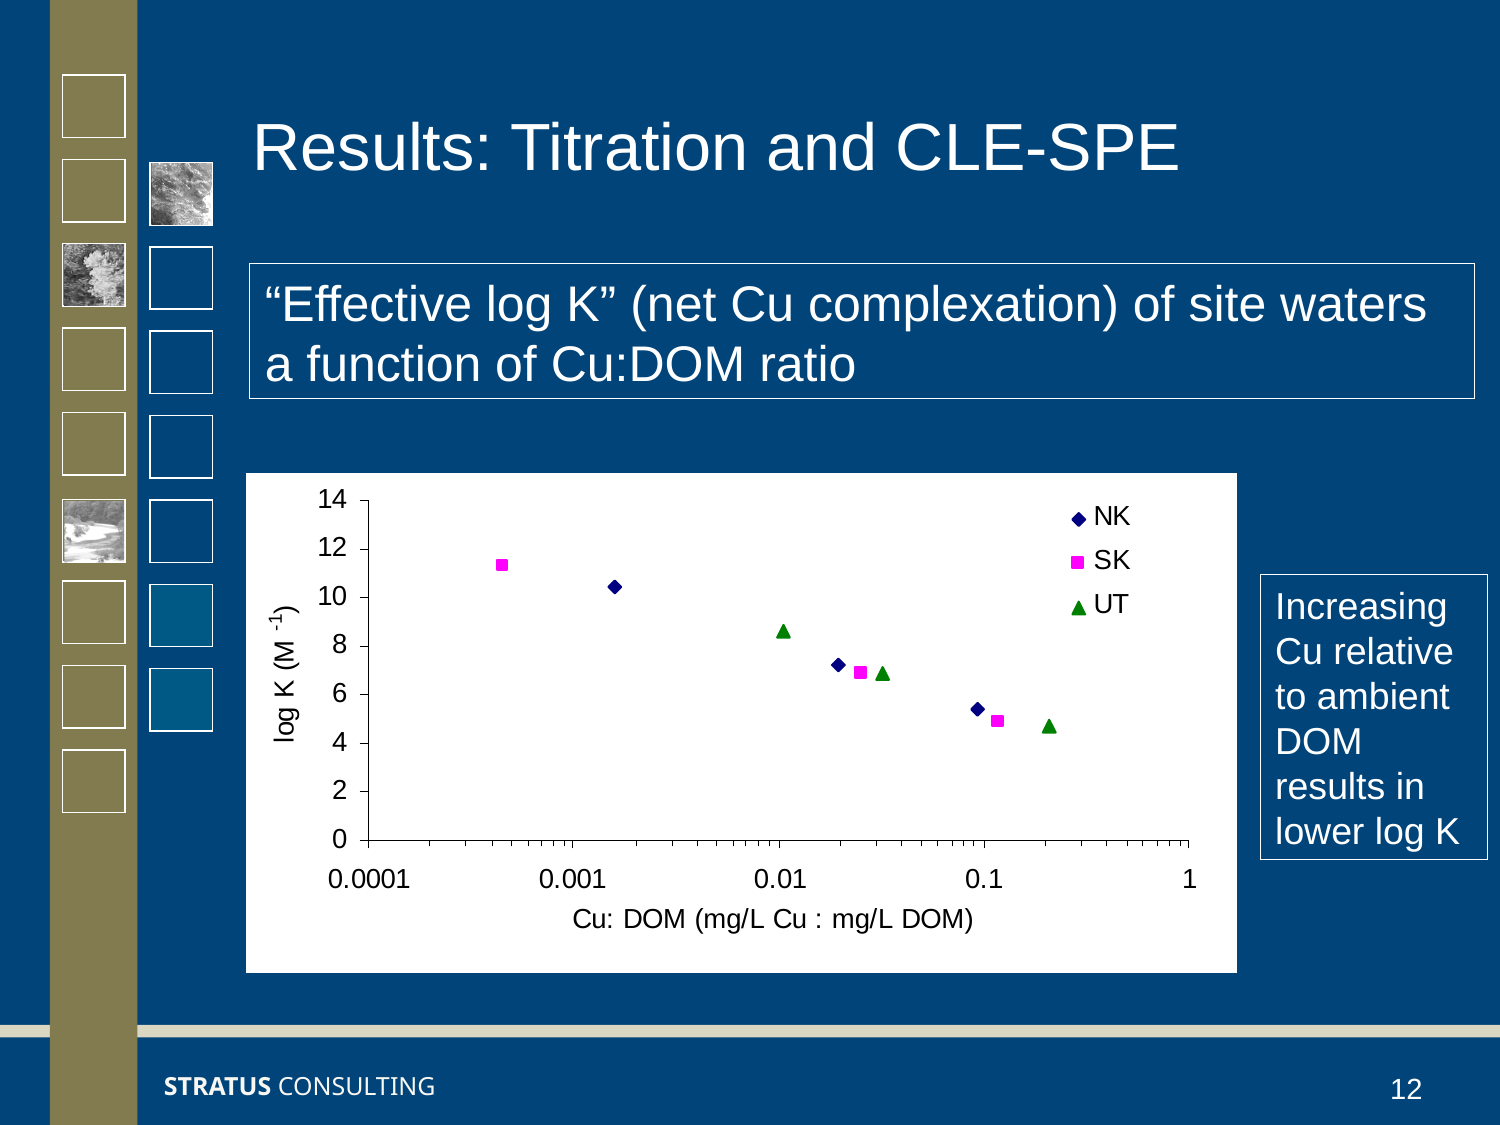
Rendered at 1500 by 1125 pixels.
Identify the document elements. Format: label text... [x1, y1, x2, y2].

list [234, 462, 1248, 982]
text_box Increasing Cu relative to ambient DOM results in lower log K [1260, 574, 1488, 860]
title Results: Titration and CLE-SPE [237, 50, 1388, 238]
slide_number 12 [1125, 1062, 1438, 1125]
text_box “Effective log K” (net Cu complexation) of site waters a function of Cu:DOM ratio [249, 263, 1475, 399]
